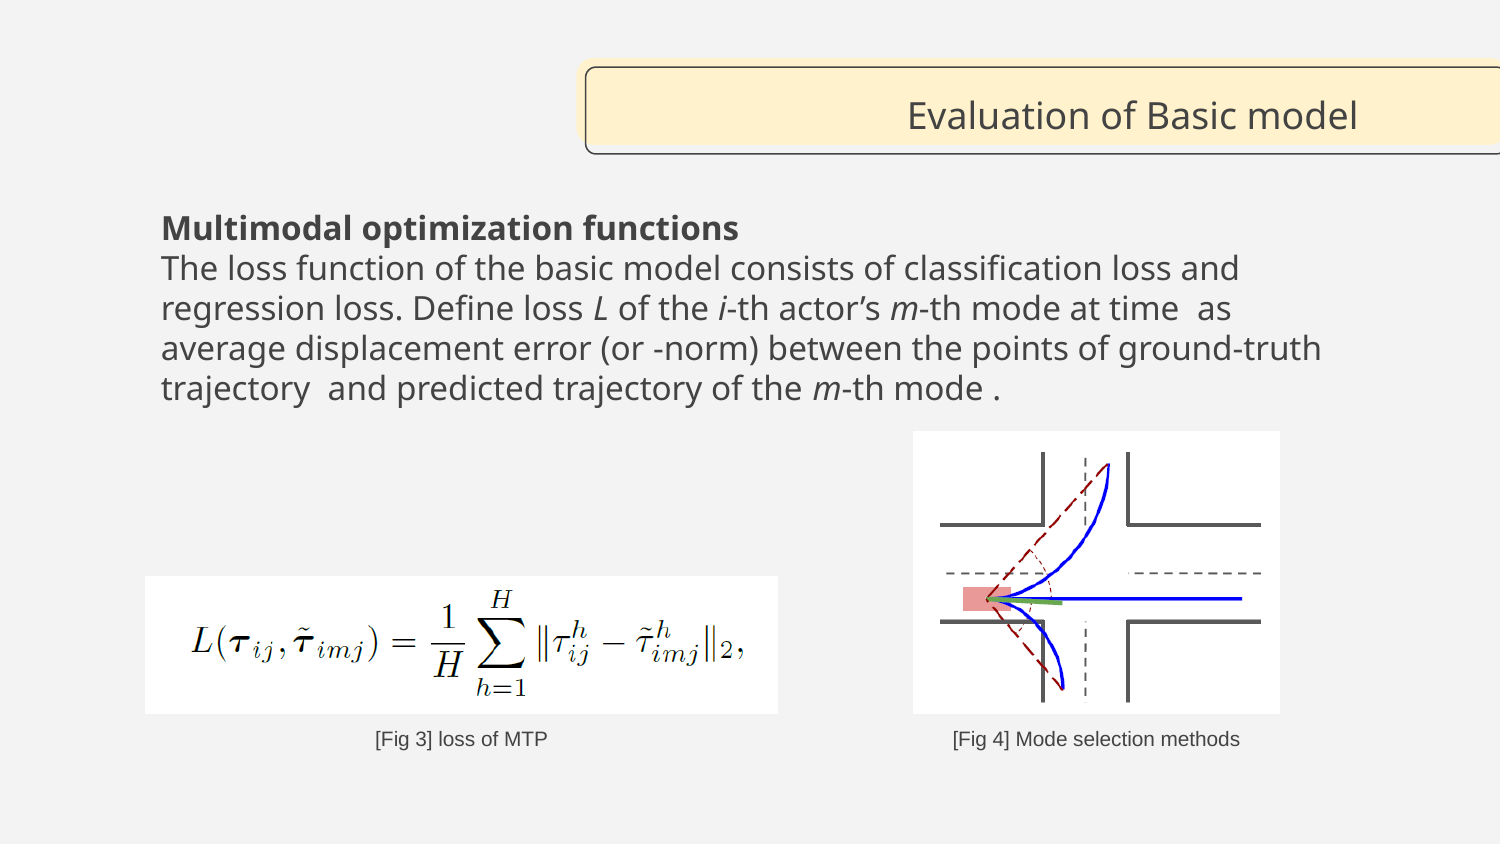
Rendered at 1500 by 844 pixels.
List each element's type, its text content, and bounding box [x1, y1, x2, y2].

picture [145, 576, 778, 715]
text_box [Fig 3] loss of MTP [198, 722, 725, 765]
text_box [Fig 4] Mode selection methods [916, 722, 1277, 765]
title Evaluation of Basic model [849, 75, 1374, 154]
picture [913, 431, 1280, 715]
